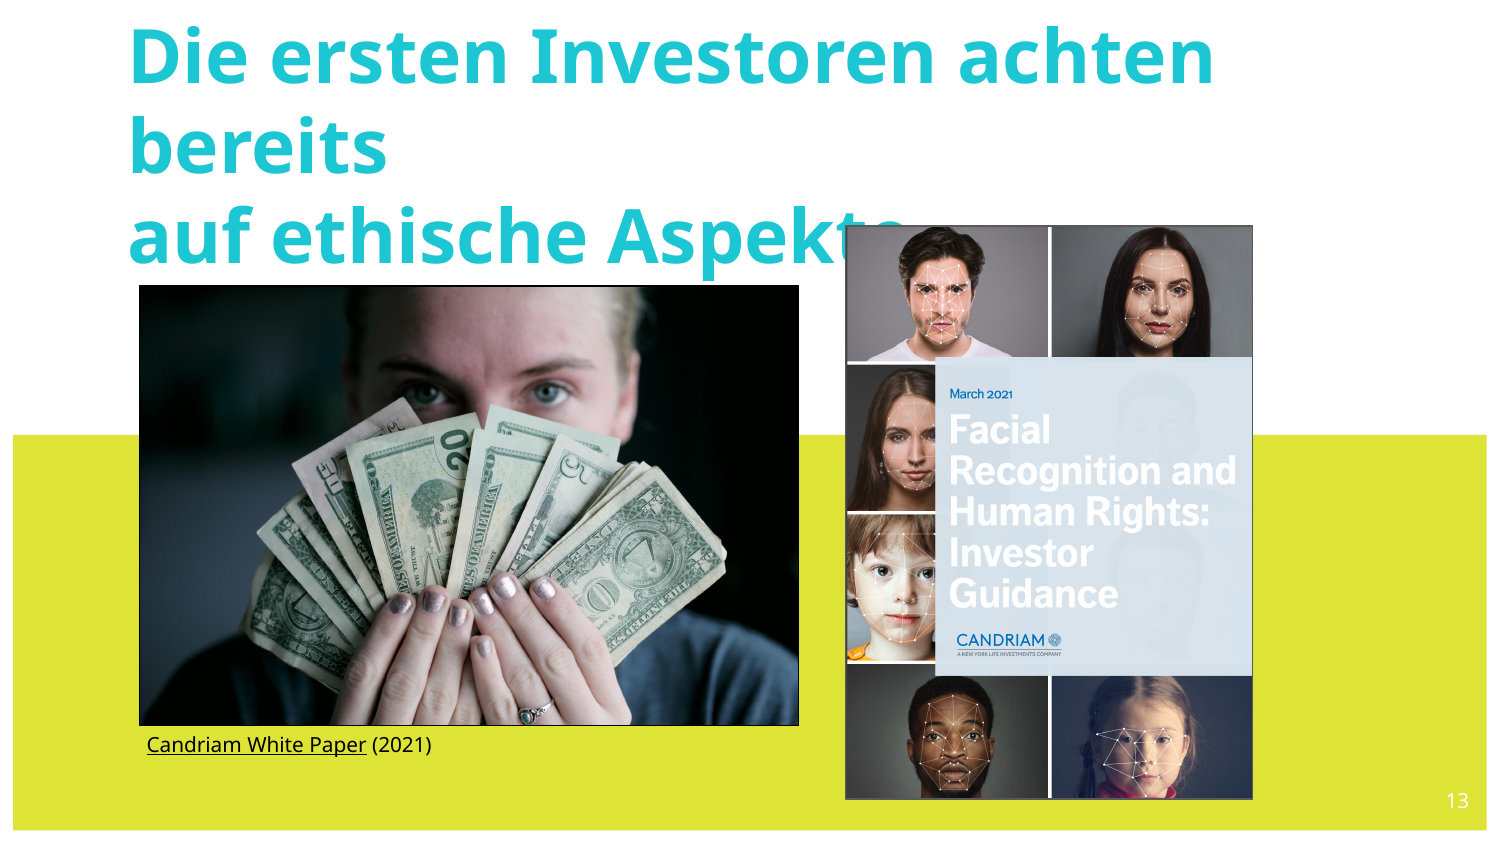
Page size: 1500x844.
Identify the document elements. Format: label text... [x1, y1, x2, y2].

title Die ersten Investoren achten bereits auf ethische Aspekte [112, 74, 1453, 212]
picture [845, 226, 1253, 799]
slide_number ‹#› [1394, 769, 1484, 834]
picture [140, 286, 798, 725]
text_box Candriam White Paper (2021) [131, 704, 811, 787]
